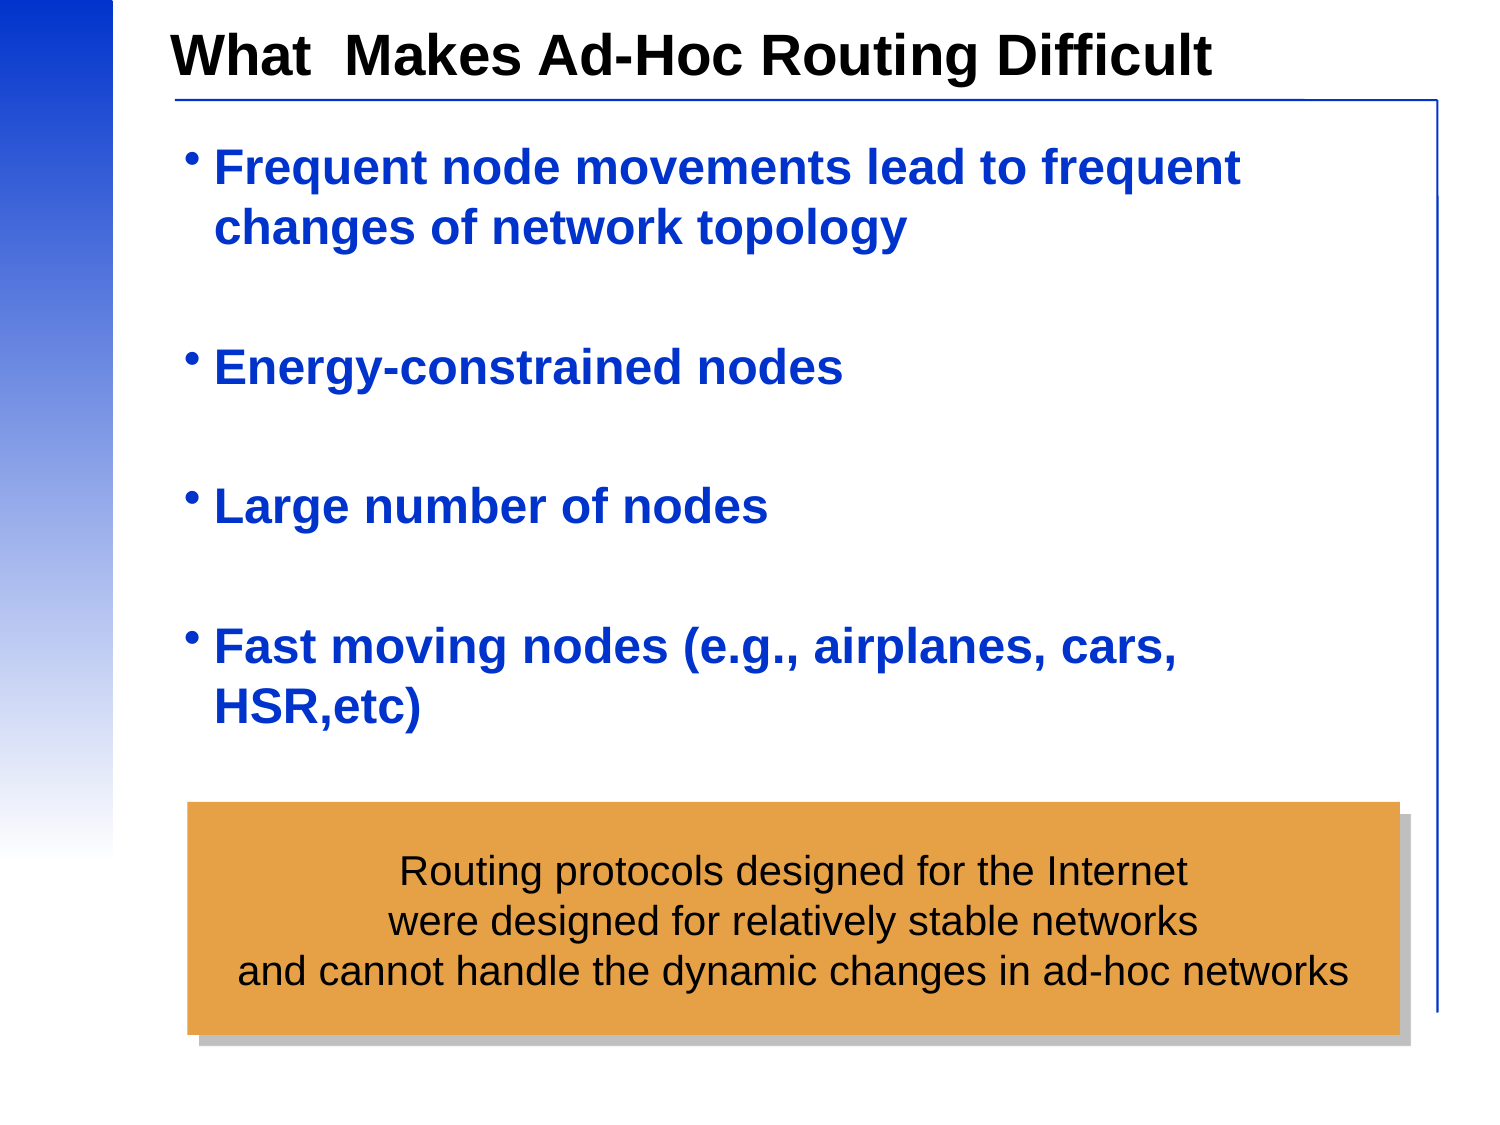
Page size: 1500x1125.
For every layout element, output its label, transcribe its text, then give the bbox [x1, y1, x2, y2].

text_box Routing protocols designed for the Internet were designed for relatively stable networks and cannot handle the dynamic changes in ad-hoc networks [187, 801, 1400, 1035]
list Frequent node movements lead to frequent changes of network topology Energy-constrained nodes Large number of nodes Fast moving nodes (e.g., airplanes, cars, HSR,etc) [183, 133, 1401, 1085]
title What Makes Ad-Hoc Routing Difficult [169, 24, 1438, 150]
